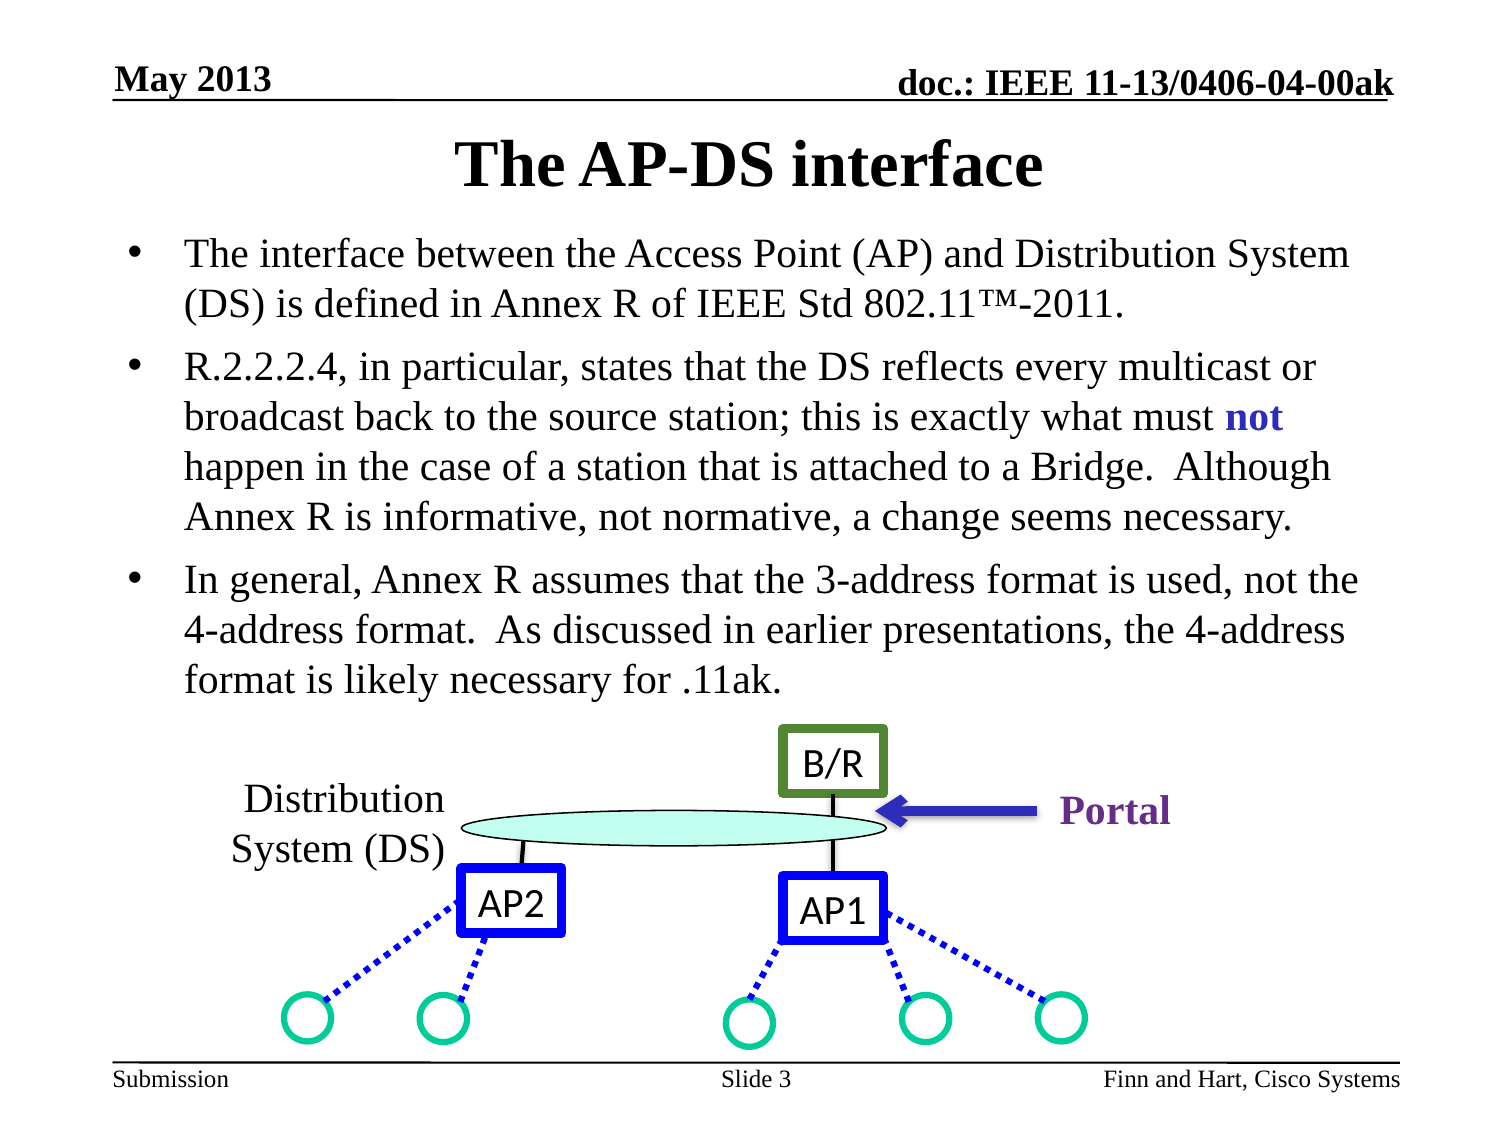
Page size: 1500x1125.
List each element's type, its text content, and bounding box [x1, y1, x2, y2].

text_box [749, 882, 814, 1000]
list The interface between the Access Point (AP) and Distribution System (DS) is defined in Annex R of IEEE Std 802.11™-2011. R.2.2.2.4, in particular, states that the DS reflects every multicast or broadcast back to the source station; this is exactly what must not happen in the case of a station that is attached to a Bridge. Although Annex R is informative, not normative, a change seems necessary. In general, Annex R assumes that the 3-address format is used, not the 4-address format. As discussed in earlier presentations, the 4-address format is likely necessary for .11ak. [112, 218, 1388, 894]
text_box [837, 816, 887, 840]
text_box [1037, 994, 1085, 1042]
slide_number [114, 54, 423, 100]
text_box AP1 [782, 875, 884, 941]
text_box [461, 810, 828, 846]
slide_number Slide 3 [712, 1061, 800, 1123]
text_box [283, 881, 507, 1043]
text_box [519, 840, 524, 881]
text_box B/R [782, 728, 884, 794]
text_box [901, 1009, 950, 1043]
text_box Distribution System (DS) [215, 763, 461, 878]
text_box AP2 [461, 868, 562, 934]
title The AP-DS interface [112, 112, 1388, 218]
text_box Portal [1044, 775, 1186, 841]
footer Finn and Hart, Cisco Systems [878, 1061, 1402, 1093]
text_box [725, 1000, 773, 1047]
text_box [862, 882, 910, 891]
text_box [850, 892, 1045, 1002]
